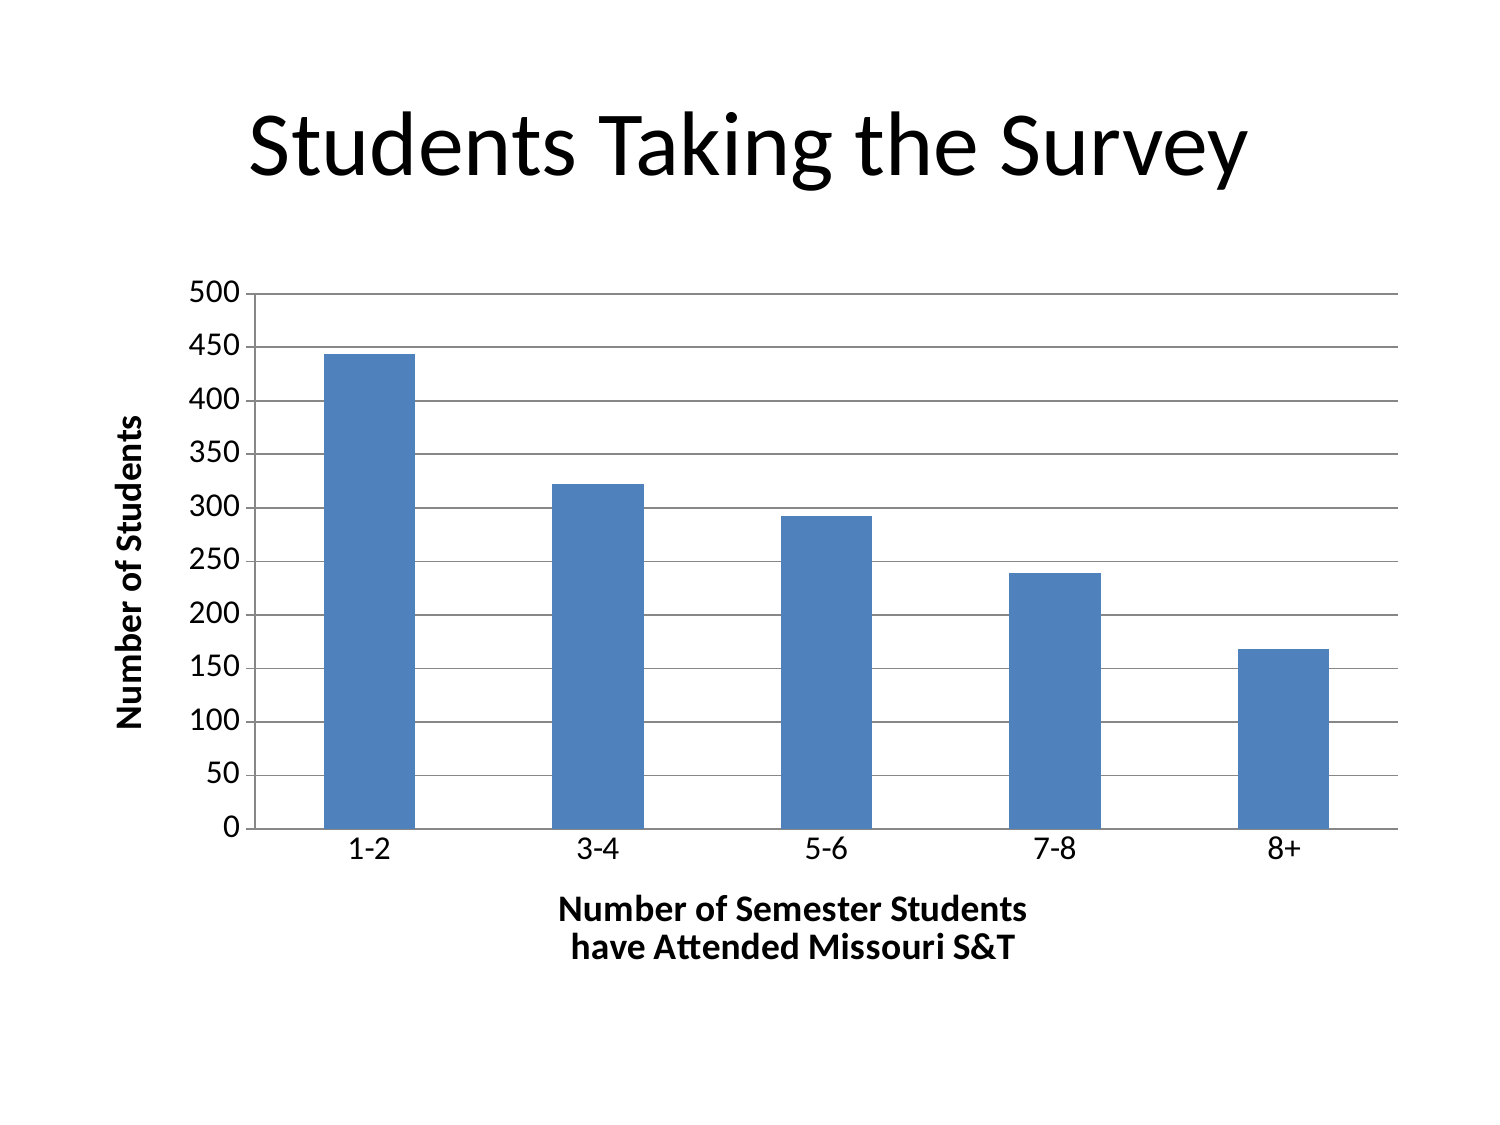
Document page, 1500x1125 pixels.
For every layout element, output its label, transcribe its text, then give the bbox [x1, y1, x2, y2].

chart [74, 262, 1426, 1006]
title Students Taking the Survey [75, 45, 1425, 233]
